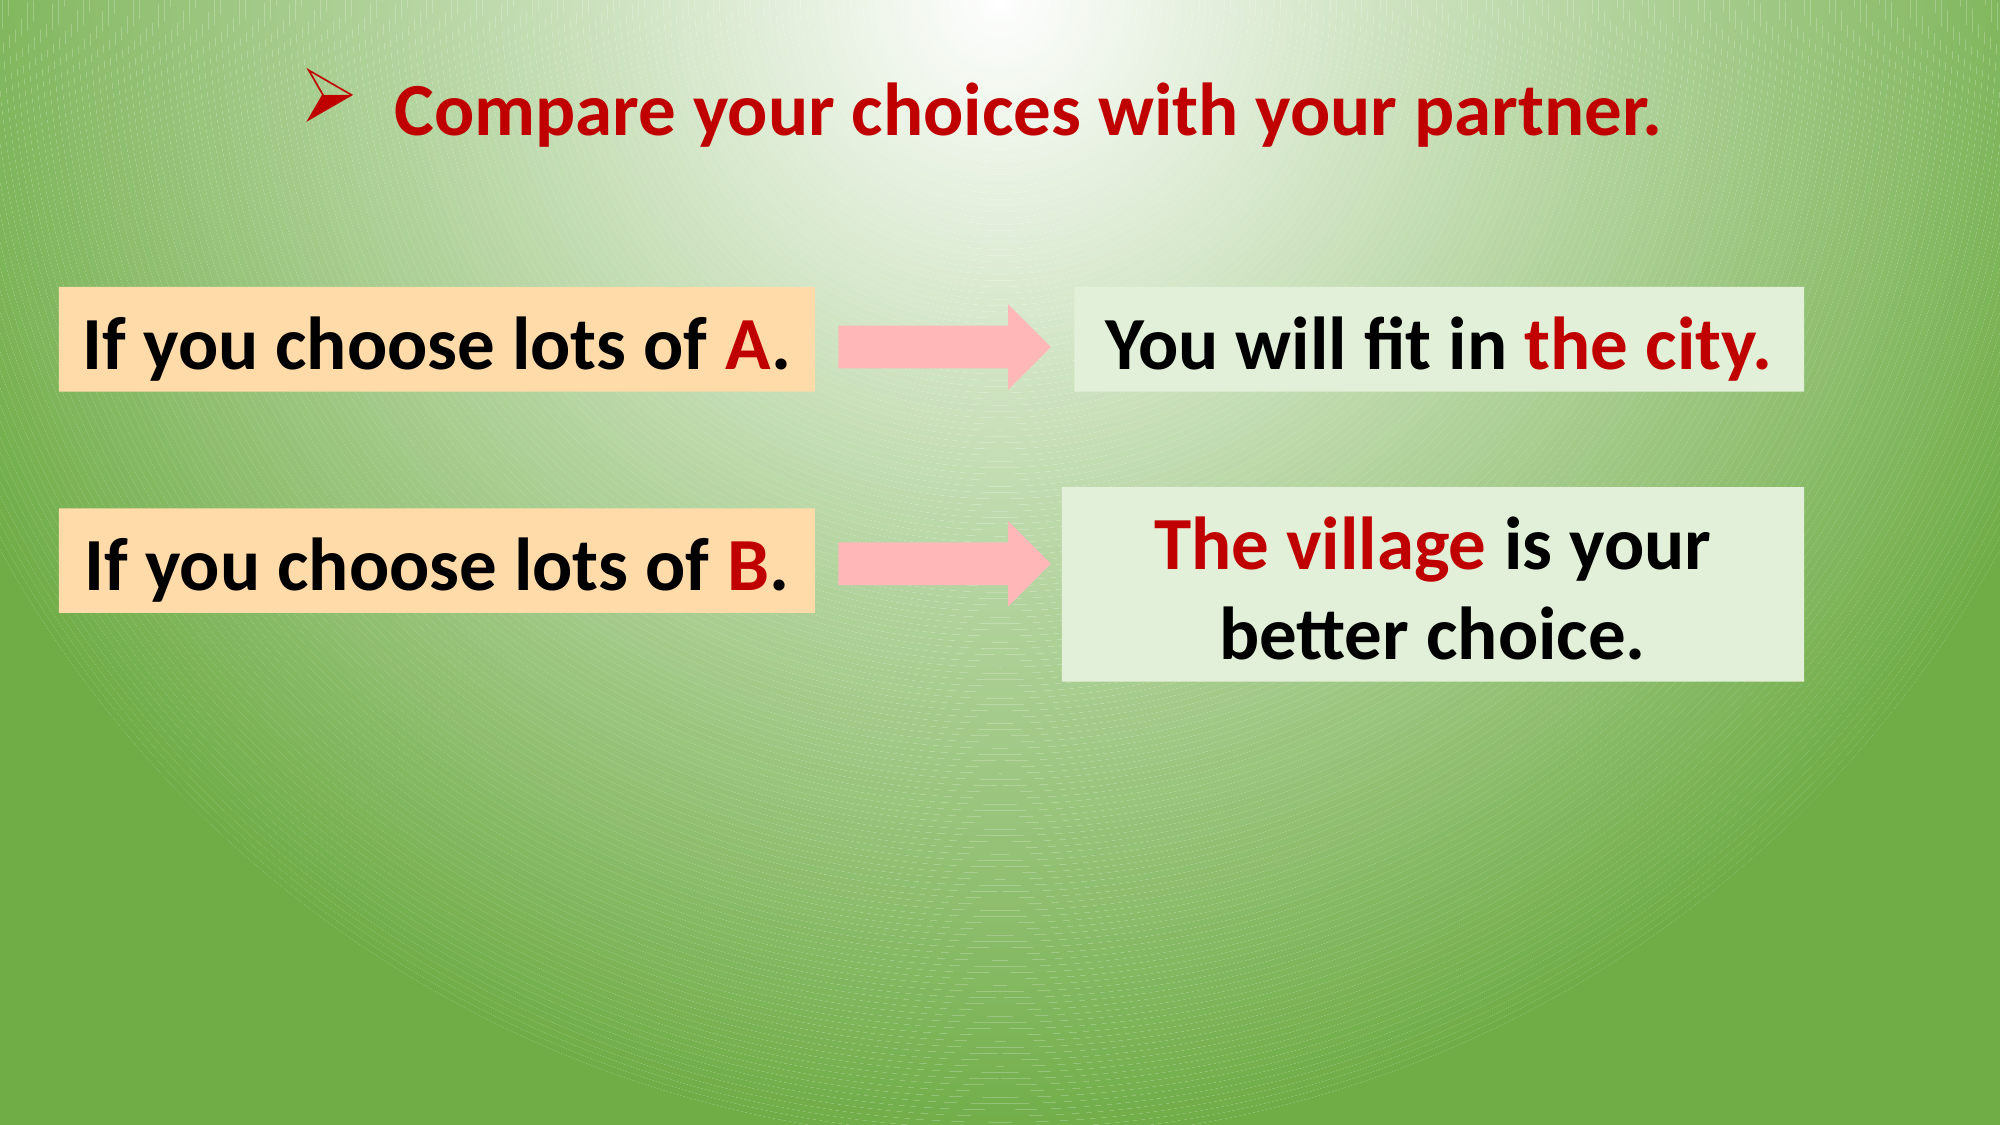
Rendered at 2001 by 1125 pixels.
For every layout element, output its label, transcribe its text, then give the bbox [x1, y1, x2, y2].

text_box You will fit in the city. [1074, 286, 1805, 392]
text_box [837, 518, 1053, 609]
text_box Compare your choices with your partner. [213, 52, 1752, 158]
text_box [837, 301, 1053, 393]
text_box If you choose lots of B. [58, 508, 815, 613]
text_box The village is your better choice. [1061, 487, 1805, 682]
text_box If you choose lots of A. [58, 286, 815, 392]
